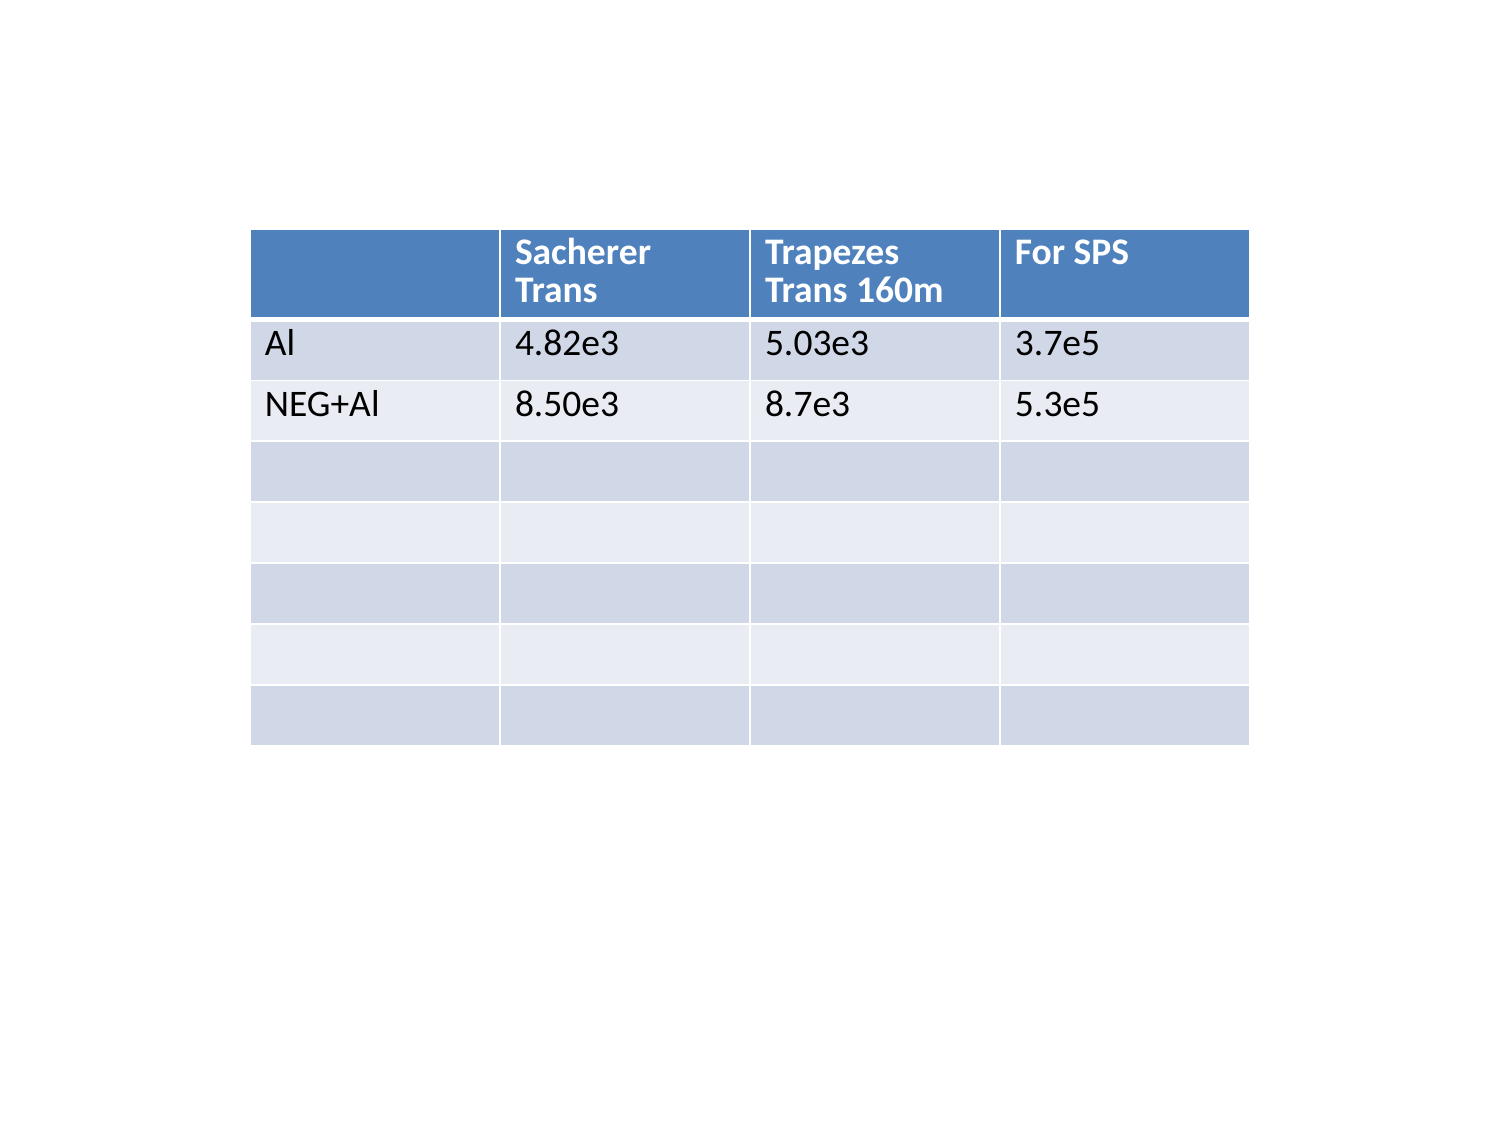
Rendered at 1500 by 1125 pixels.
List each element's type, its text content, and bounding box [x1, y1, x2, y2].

table_cell [501, 564, 749, 623]
table_cell [751, 564, 999, 623]
table_cell NEG+Al [251, 381, 499, 440]
table_cell [251, 442, 499, 501]
table_cell [501, 625, 749, 684]
table_cell 8.7e3 [751, 381, 999, 440]
table_cell [751, 686, 999, 745]
table_cell [501, 442, 749, 501]
table_cell [1001, 686, 1249, 745]
table_cell Al [251, 322, 499, 380]
table_cell [1001, 503, 1249, 562]
table_header [251, 230, 499, 317]
table_header Sacherer Trans [501, 230, 749, 317]
table_cell [751, 625, 999, 684]
table_cell 8.50e3 [501, 381, 749, 440]
table_cell 3.7e5 [1001, 322, 1249, 380]
table_cell [251, 503, 499, 562]
table_cell [501, 686, 749, 745]
table_cell [751, 442, 999, 501]
table_header Trapezes Trans 160m [751, 230, 999, 317]
table_cell [1001, 625, 1249, 684]
table_cell [1001, 564, 1249, 623]
table_cell [751, 503, 999, 562]
table_cell [251, 625, 499, 684]
table_cell [251, 686, 499, 745]
table_header For SPS [1001, 230, 1249, 317]
table_cell [251, 564, 499, 623]
table_cell 5.3e5 [1001, 381, 1249, 440]
table_cell 5.03e3 [751, 322, 999, 380]
table_cell 4.82e3 [501, 322, 749, 380]
table_cell [1001, 442, 1249, 501]
table_cell [501, 503, 749, 562]
